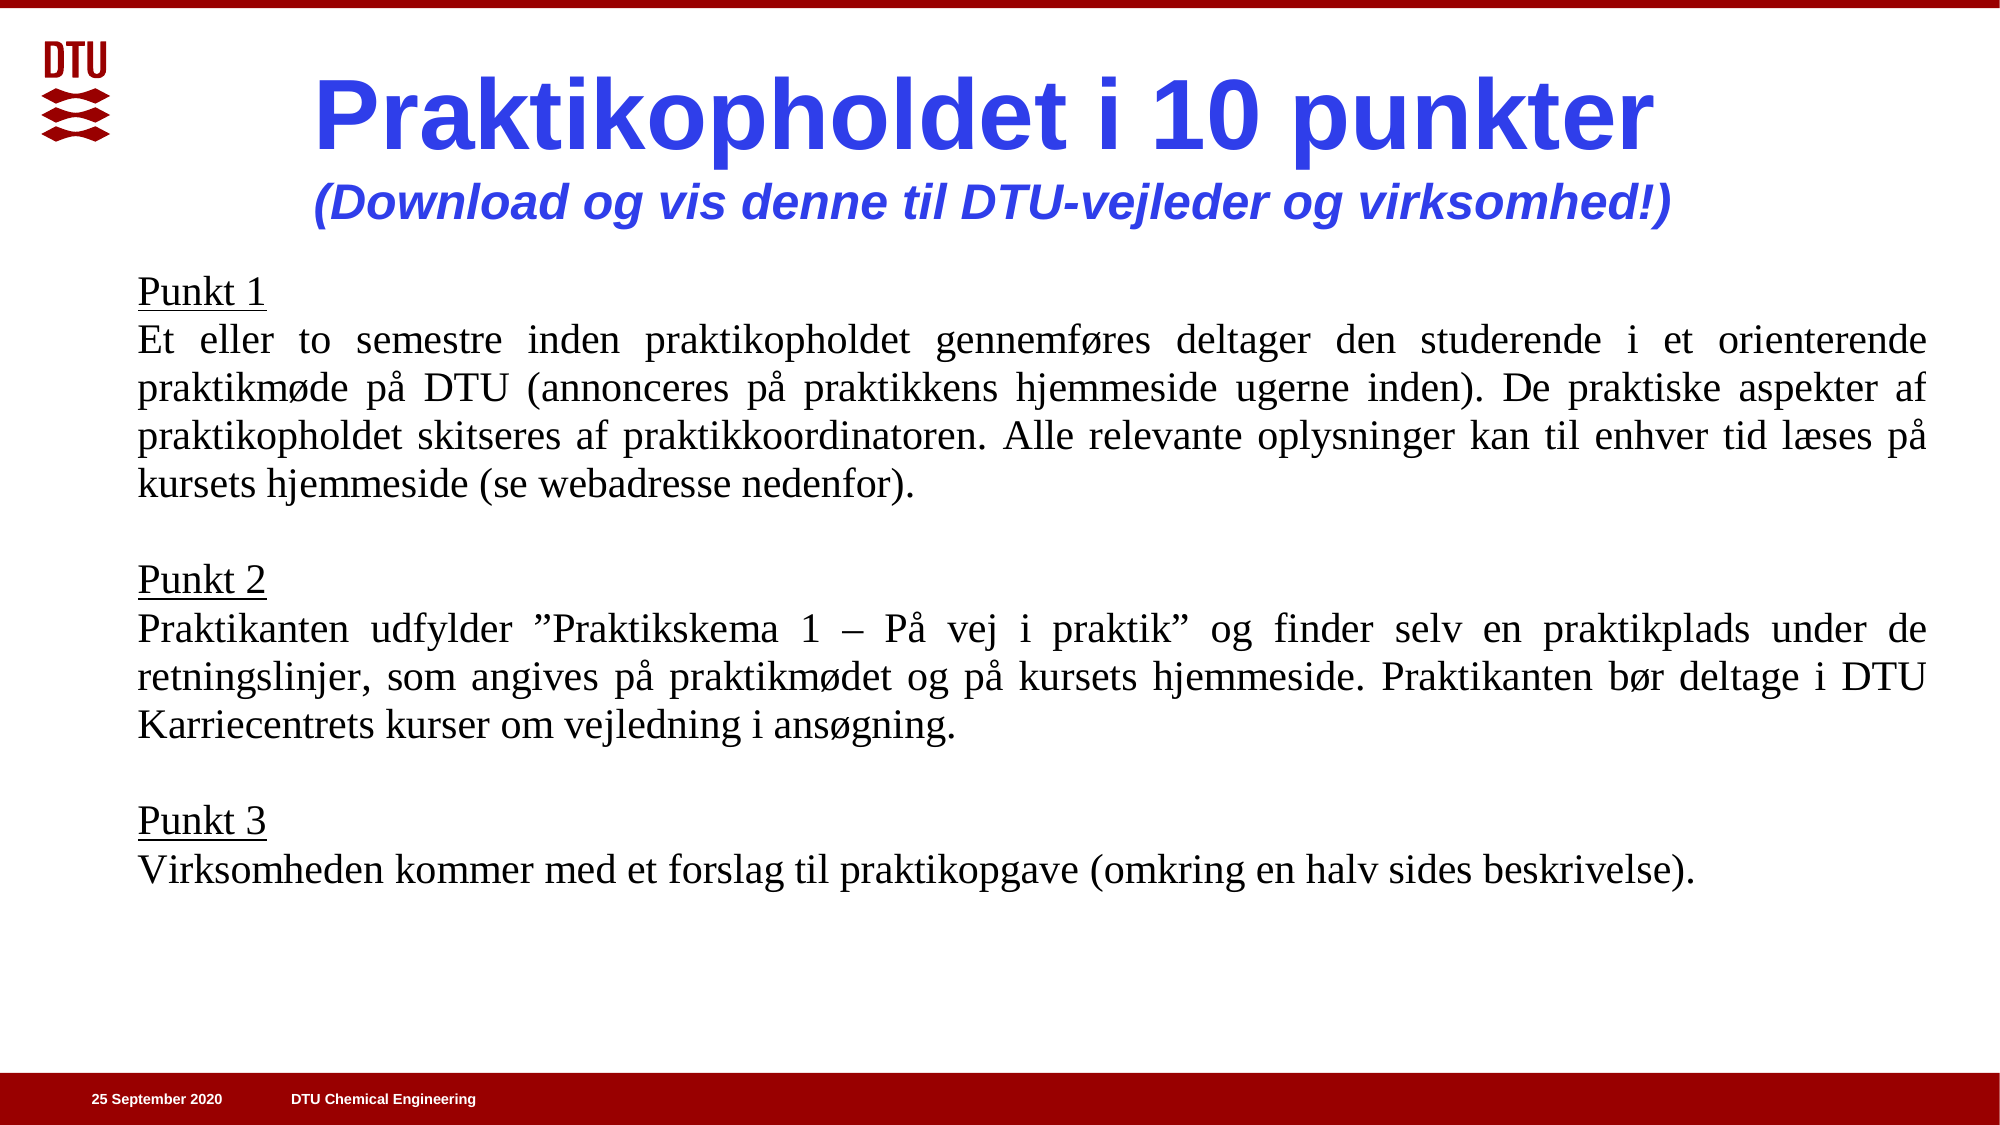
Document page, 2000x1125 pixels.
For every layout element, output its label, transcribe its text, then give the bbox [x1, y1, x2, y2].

text_box Praktikopholdet i 10 punkter (Download og vis denne til DTU-vejleder og virksomhed!) [298, 42, 1688, 238]
picture [137, 266, 1926, 894]
